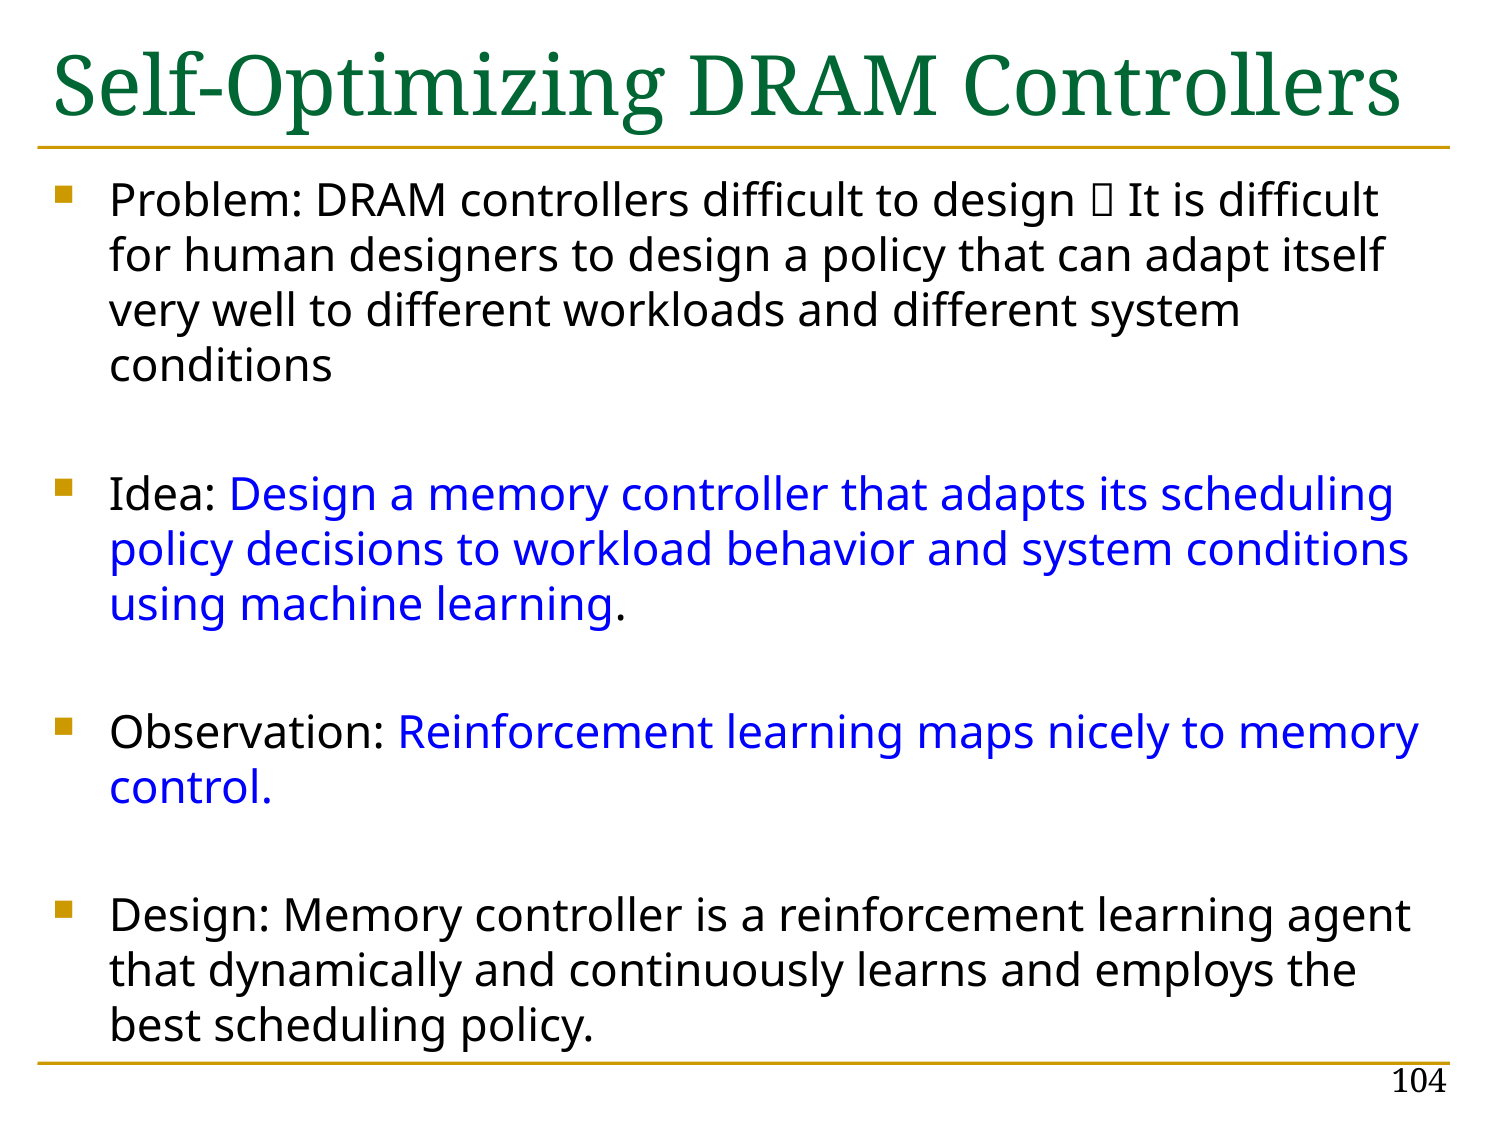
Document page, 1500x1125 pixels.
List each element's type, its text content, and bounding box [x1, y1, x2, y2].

list Problem: DRAM controllers difficult to design  It is difficult for human designers to design a policy that can adapt itself very well to different workloads and different system conditions Idea: Design a memory controller that adapts its scheduling policy decisions to workload behavior and system conditions using machine learning. Observation: Reinforcement learning maps nicely to memory control. Design: Memory controller is a reinforcement learning agent that dynamically and continuously learns and employs the best scheduling policy. [37, 163, 1450, 1016]
slide_number 104 [1111, 1036, 1462, 1112]
title Self-Optimizing DRAM Controllers [37, 24, 1450, 163]
